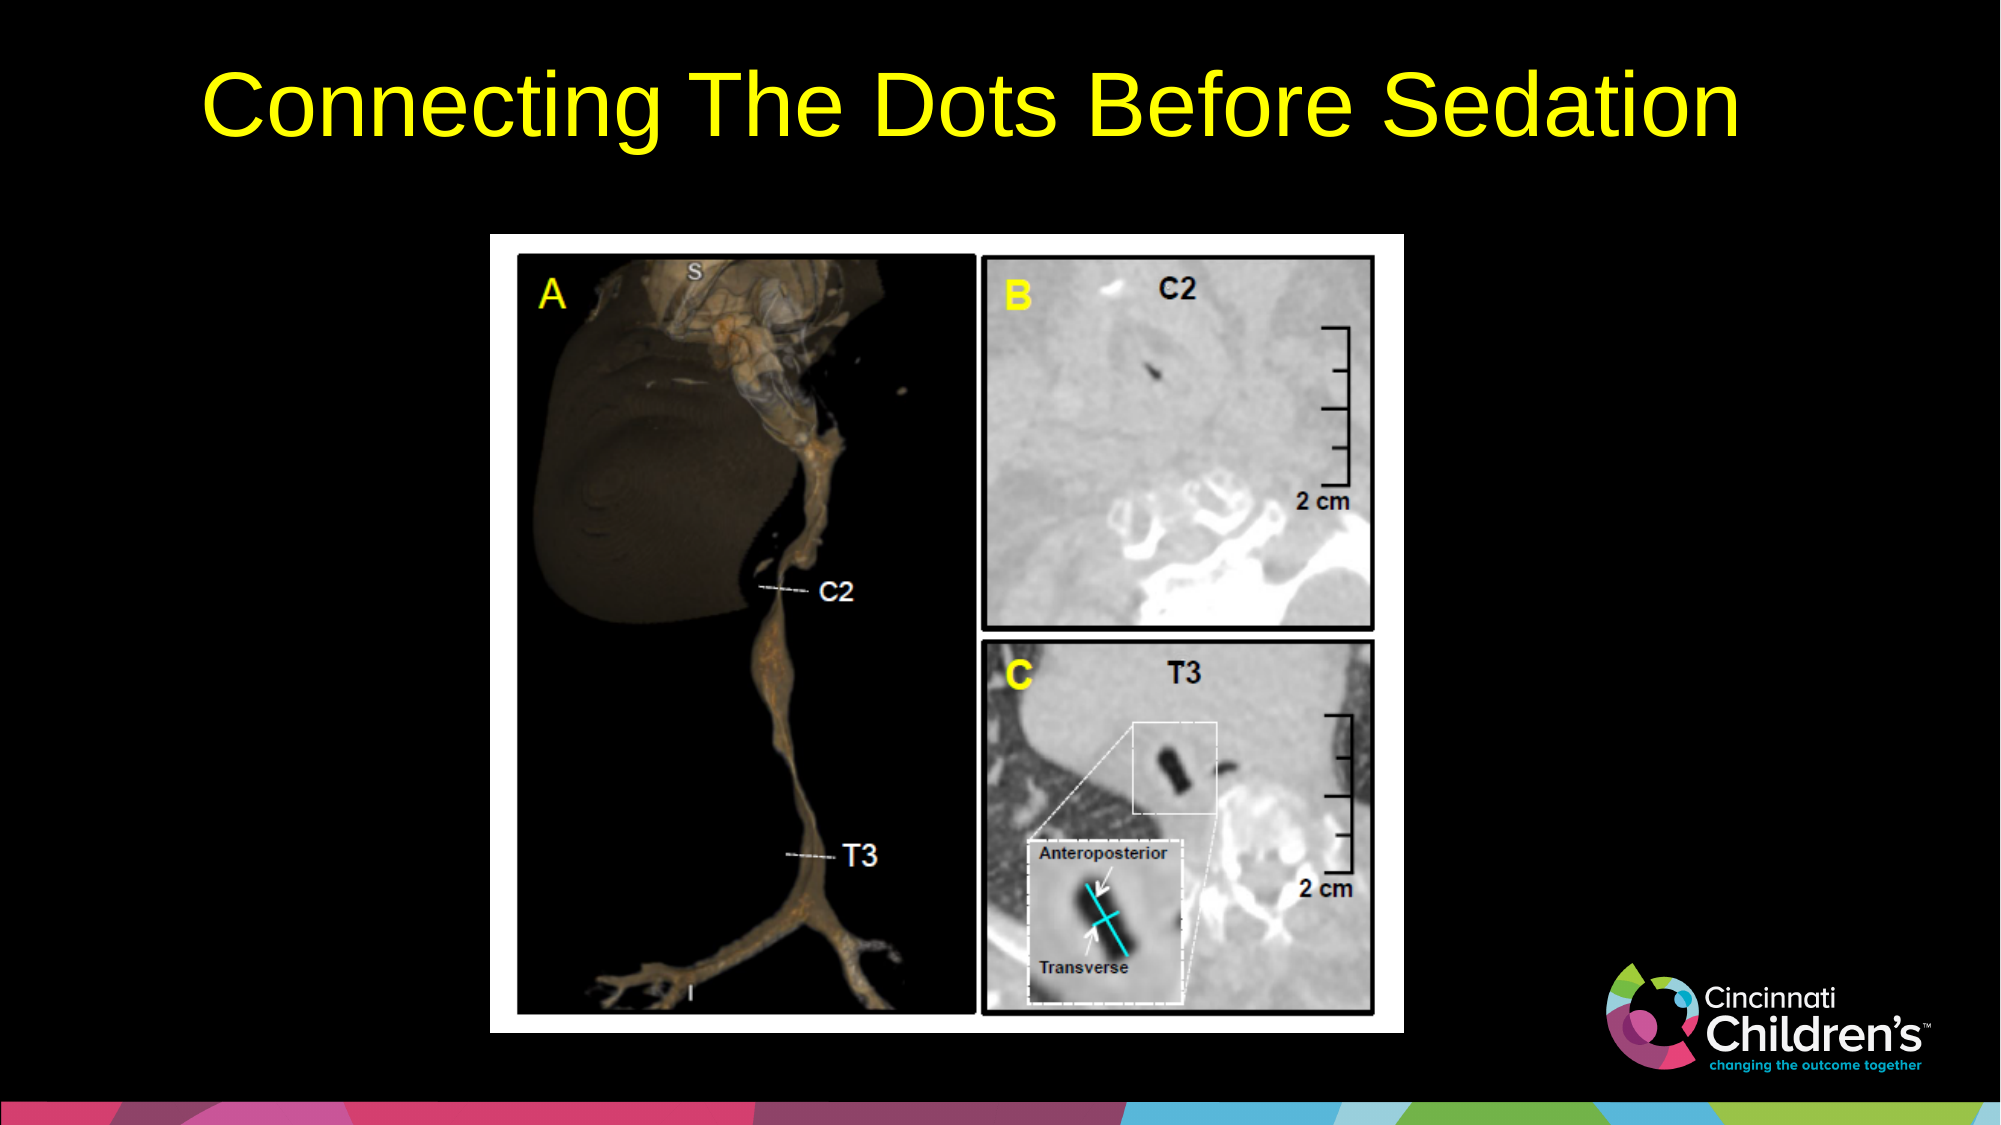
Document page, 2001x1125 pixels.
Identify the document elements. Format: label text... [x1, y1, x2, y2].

picture [0, 0, 2001, 1125]
title Connecting The Dots Before Sedation [125, 37, 1820, 225]
